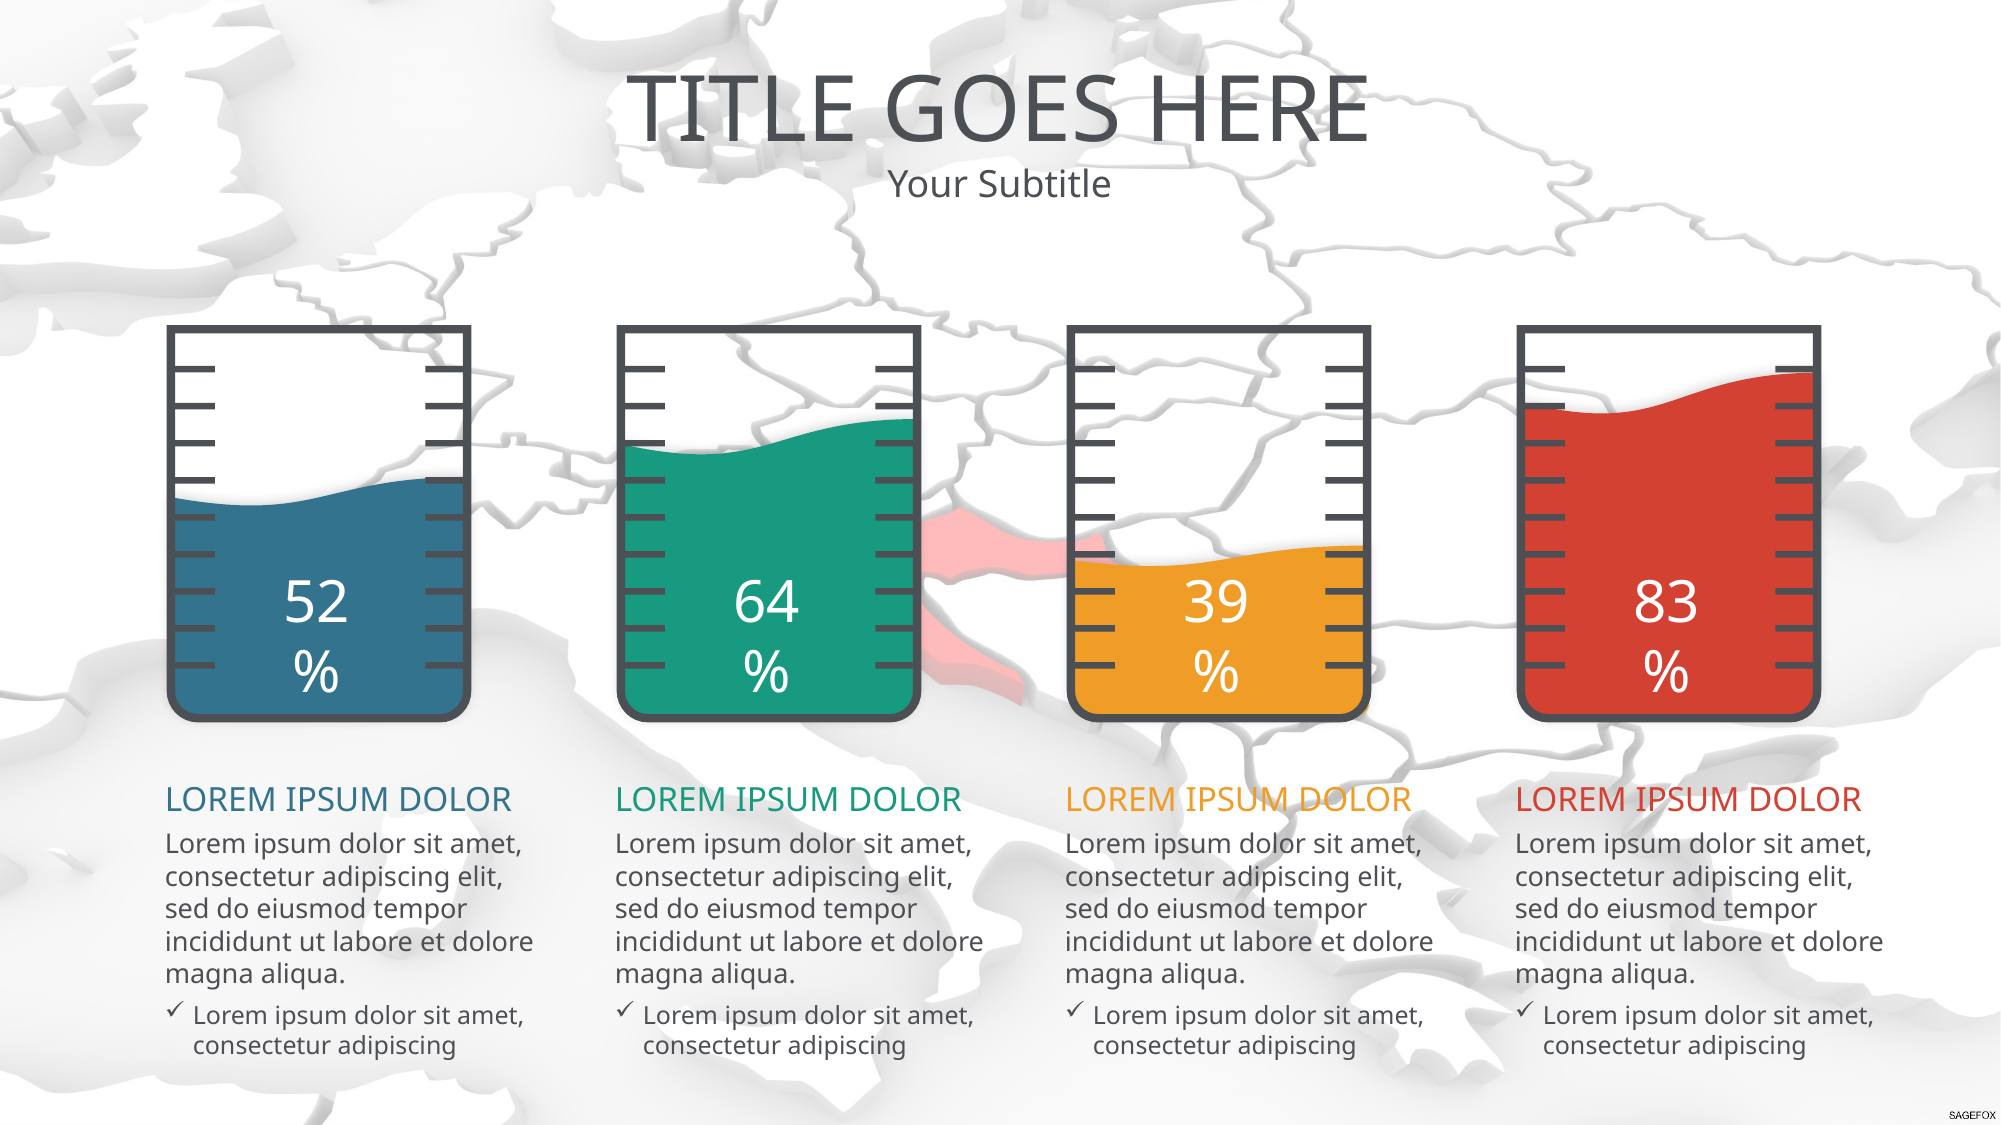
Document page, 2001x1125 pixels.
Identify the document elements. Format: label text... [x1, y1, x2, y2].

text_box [168, 329, 469, 719]
text_box LOREM IPSUM DOLOR Lorem ipsum dolor sit amet, consectetur adipiscing elit, sed do eiusmod tempor incididunt ut labore et dolore magna aliqua. Lorem ipsum dolor sit amet, consectetur adipiscing [1049, 770, 1467, 1067]
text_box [618, 329, 919, 719]
text_box LOREM IPSUM DOLOR Lorem ipsum dolor sit amet, consectetur adipiscing elit, sed do eiusmod tempor incididunt ut labore et dolore magna aliqua. Lorem ipsum dolor sit amet, consectetur adipiscing [1499, 770, 1917, 1067]
text_box LOREM IPSUM DOLOR Lorem ipsum dolor sit amet, consectetur adipiscing elit, sed do eiusmod tempor incididunt ut labore et dolore magna aliqua. Lorem ipsum dolor sit amet, consectetur adipiscing [599, 770, 1017, 1067]
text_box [1518, 329, 1819, 719]
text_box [1068, 329, 1369, 719]
text_box TITLE GOES HERE Your Subtitle [548, 42, 1452, 212]
picture [1925, 0, 2001, 1125]
text_box LOREM IPSUM DOLOR Lorem ipsum dolor sit amet, consectetur adipiscing elit, sed do eiusmod tempor incididunt ut labore et dolore magna aliqua. Lorem ipsum dolor sit amet, consectetur adipiscing [149, 770, 567, 1067]
